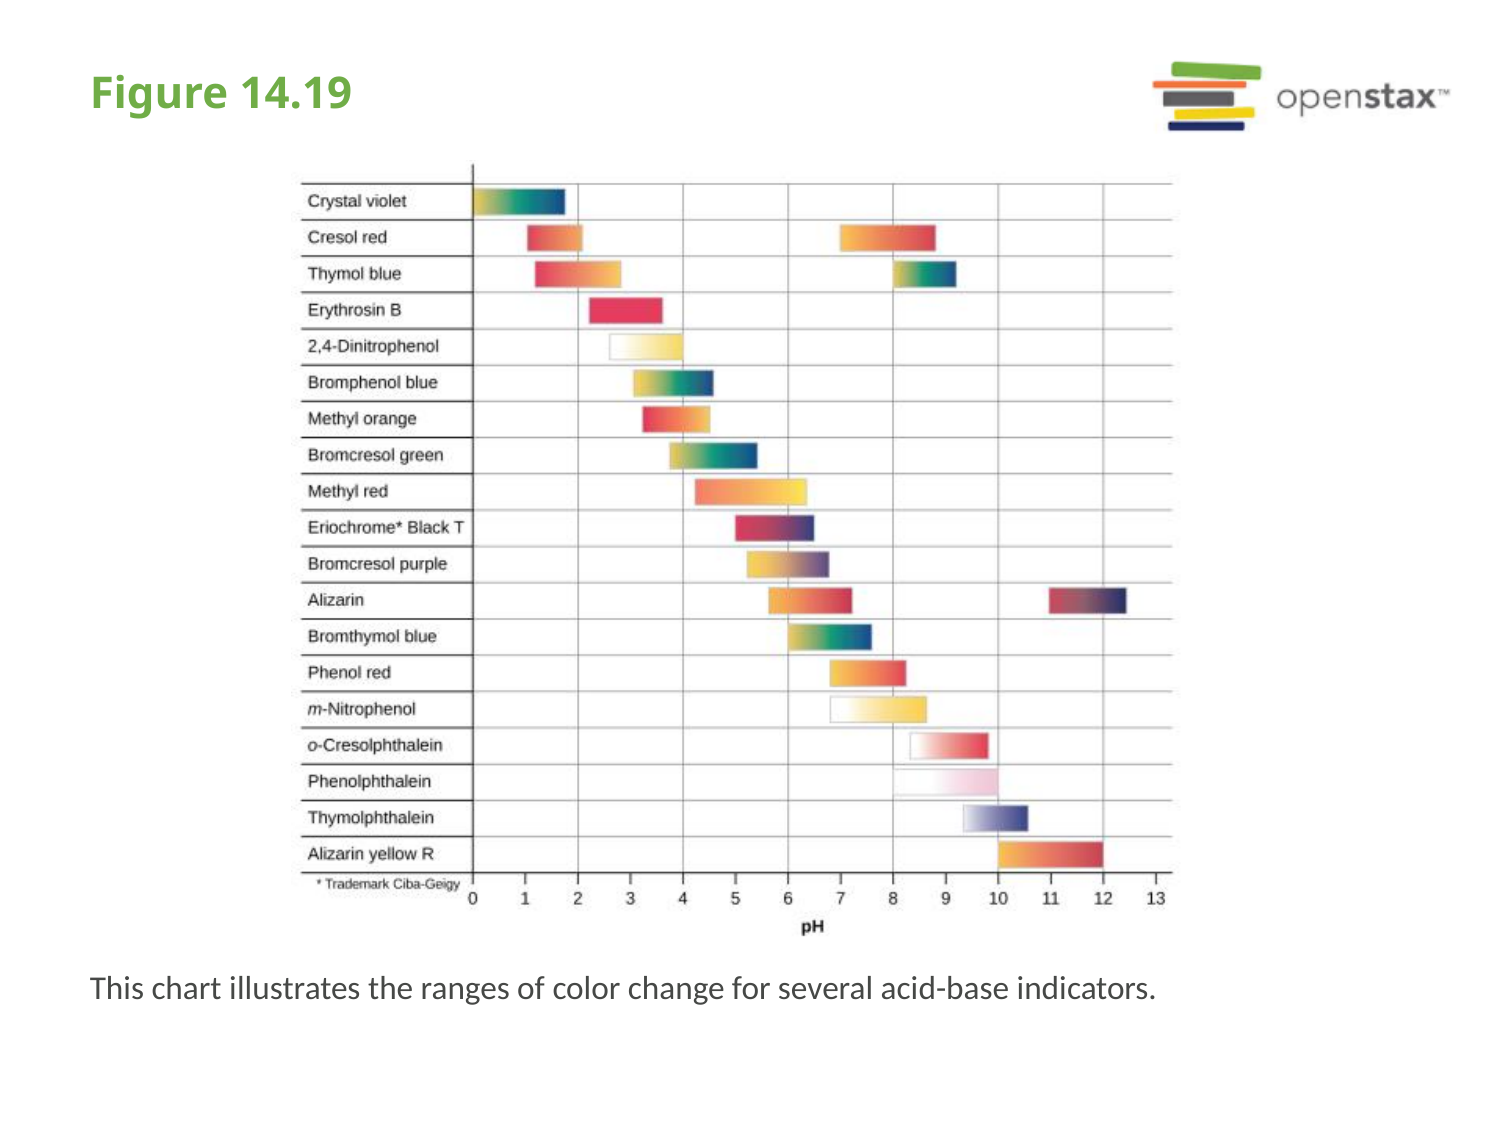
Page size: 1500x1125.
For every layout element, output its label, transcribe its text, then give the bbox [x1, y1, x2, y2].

picture [291, 159, 1188, 944]
text_box This chart illustrates the ranges of color change for several acid-base indicators. [75, 963, 1397, 1041]
picture [1151, 59, 1452, 134]
text_box Figure 14.19 [75, 59, 1397, 130]
